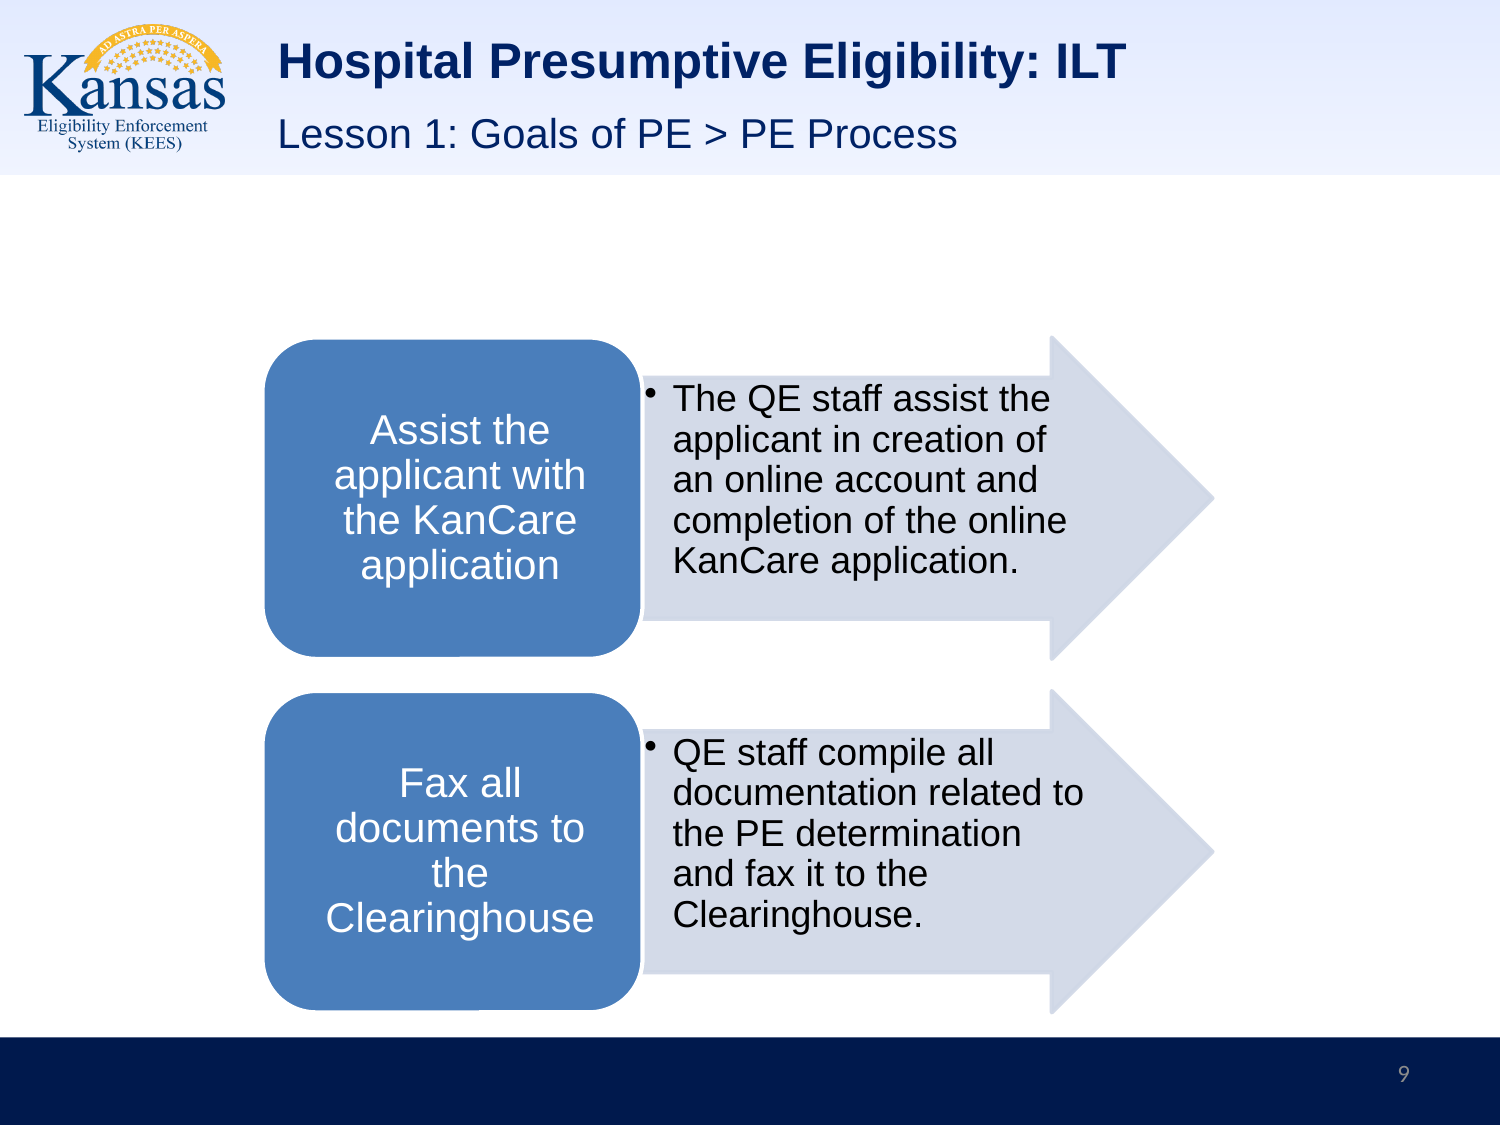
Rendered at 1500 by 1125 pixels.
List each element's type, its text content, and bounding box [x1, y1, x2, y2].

title Hospital Presumptive Eligibility: ILT [262, 11, 1425, 99]
picture [24, 24, 225, 154]
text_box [262, 337, 1213, 1013]
text_box Lesson 1: Goals of PE > PE Process [262, 99, 1425, 175]
slide_number 9 [1074, 1042, 1425, 1103]
